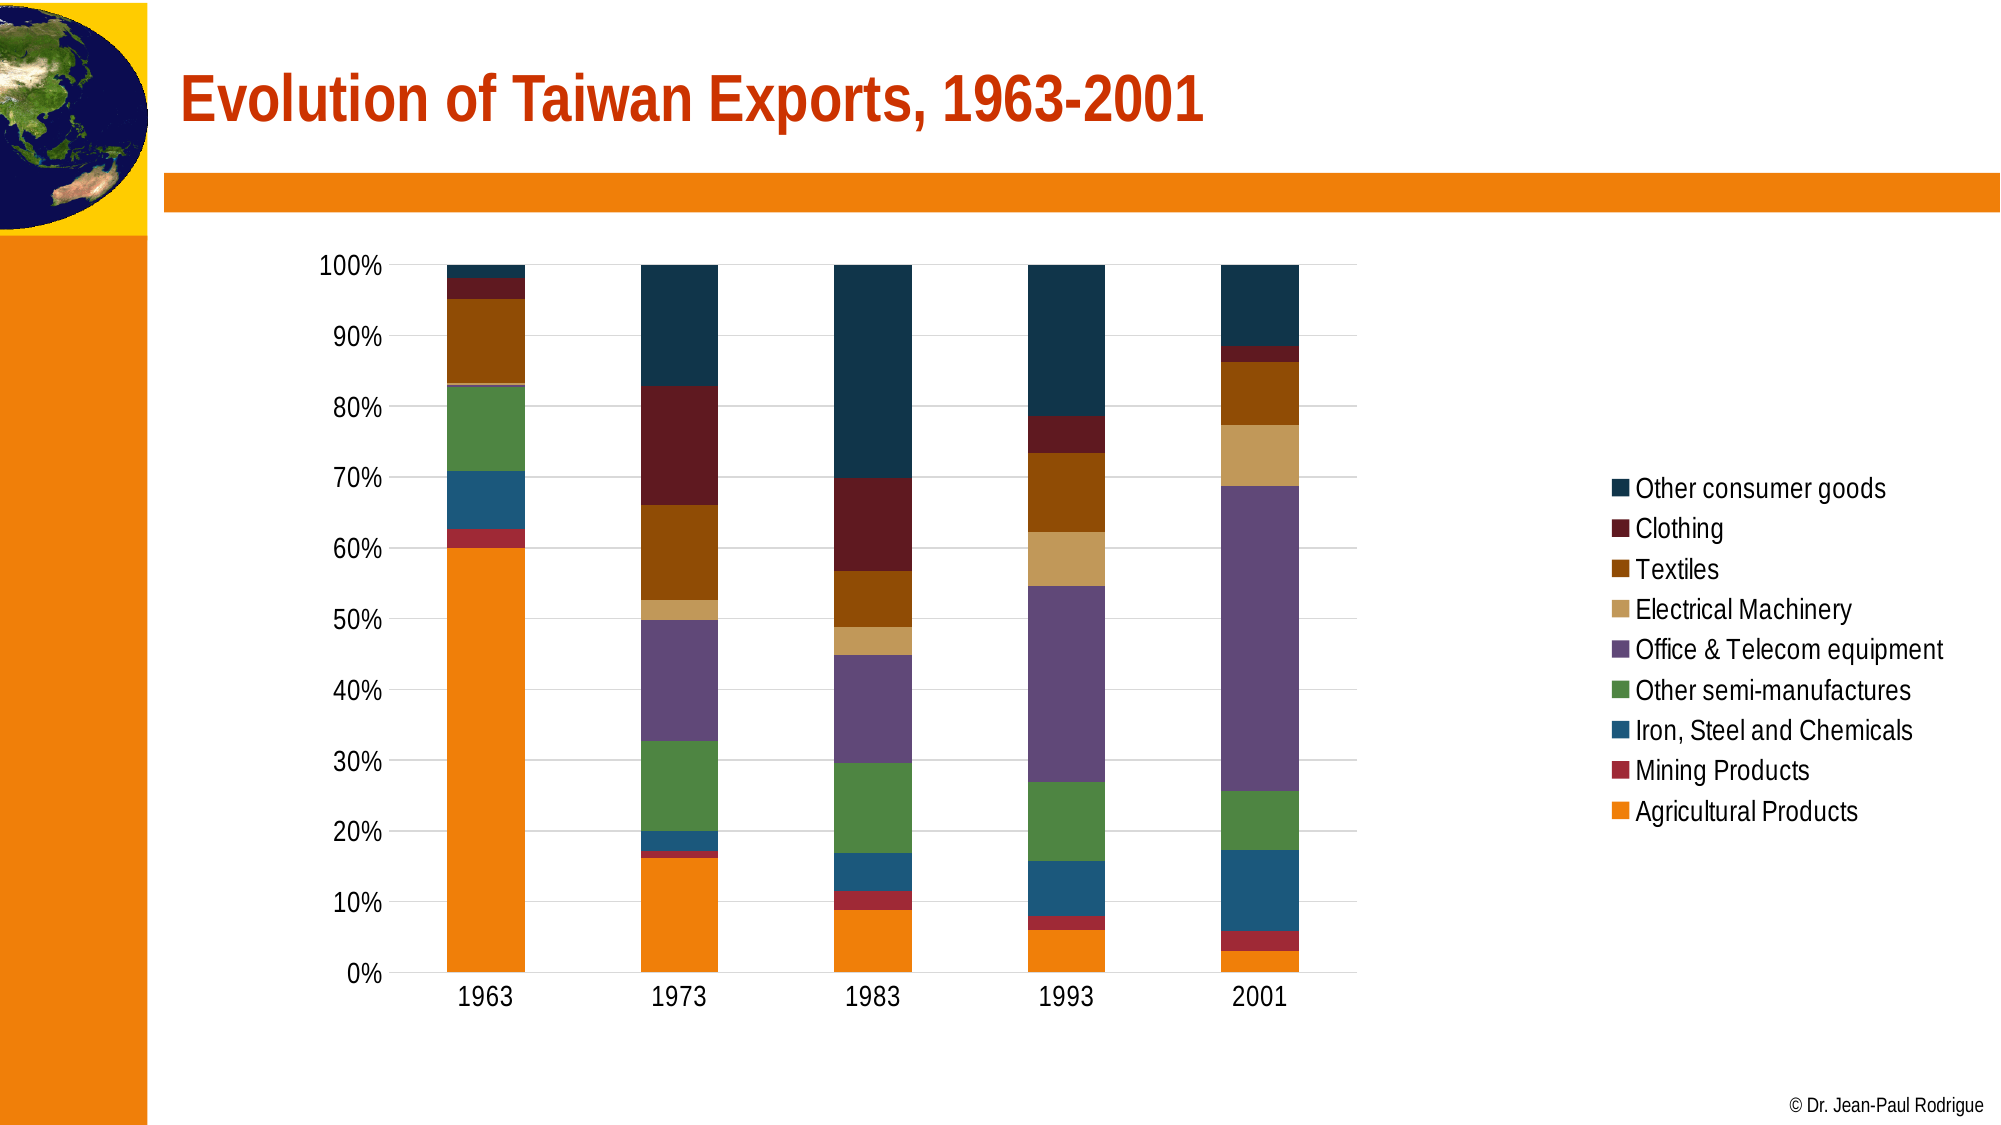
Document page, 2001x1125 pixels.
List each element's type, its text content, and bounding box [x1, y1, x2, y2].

chart [165, 214, 1966, 1084]
title Evolution of Taiwan Exports, 1963-2001 [165, 16, 1966, 173]
picture [0, 3, 149, 231]
